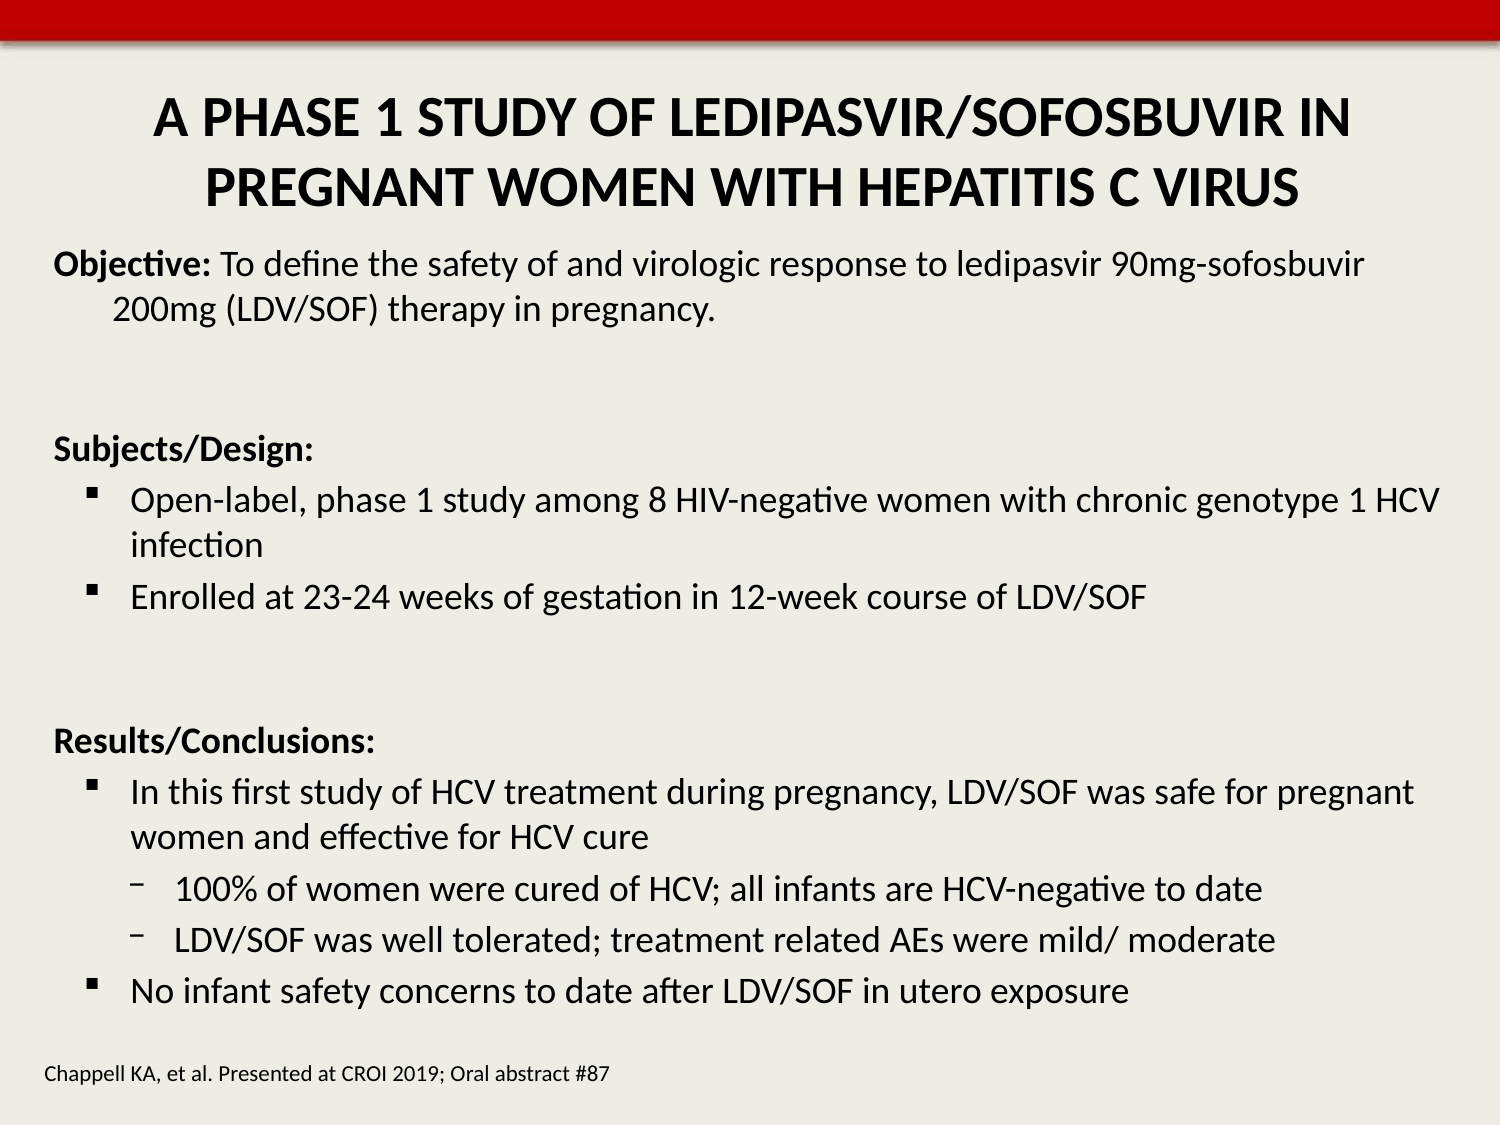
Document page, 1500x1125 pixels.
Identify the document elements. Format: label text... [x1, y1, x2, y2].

list Objective: To define the safety of and virologic response to ledipasvir 90mg-sofosbuvir 200mg (LDV/SOF) therapy in pregnancy. Subjects/Design: Open-label, phase 1 study among 8 HIV-negative women with chronic genotype 1 HCV infection Enrolled at 23-24 weeks of gestation in 12-week course of LDV/SOF Results/Conclusions: In this first study of HCV treatment during pregnancy, LDV/SOF was safe for pregnant women and effective for HCV cure 100% of women were cured of HCV; all infants are HCV-negative to date LDV/SOF was well tolerated; treatment related AEs were mild/ moderate No infant safety concerns to date after LDV/SOF in utero exposure [38, 231, 1468, 1012]
footer Chappell KA, et al. Presented at CROI 2019; Oral abstract #87 [29, 1042, 1471, 1103]
picture [0, 0, 1500, 1125]
title A PHASE 1 STUDY OF LEDIPASVIR/SOFOSBUVIR IN PREGNANT WOMEN WITH HEPATITIS C VIRUS [38, 54, 1468, 231]
